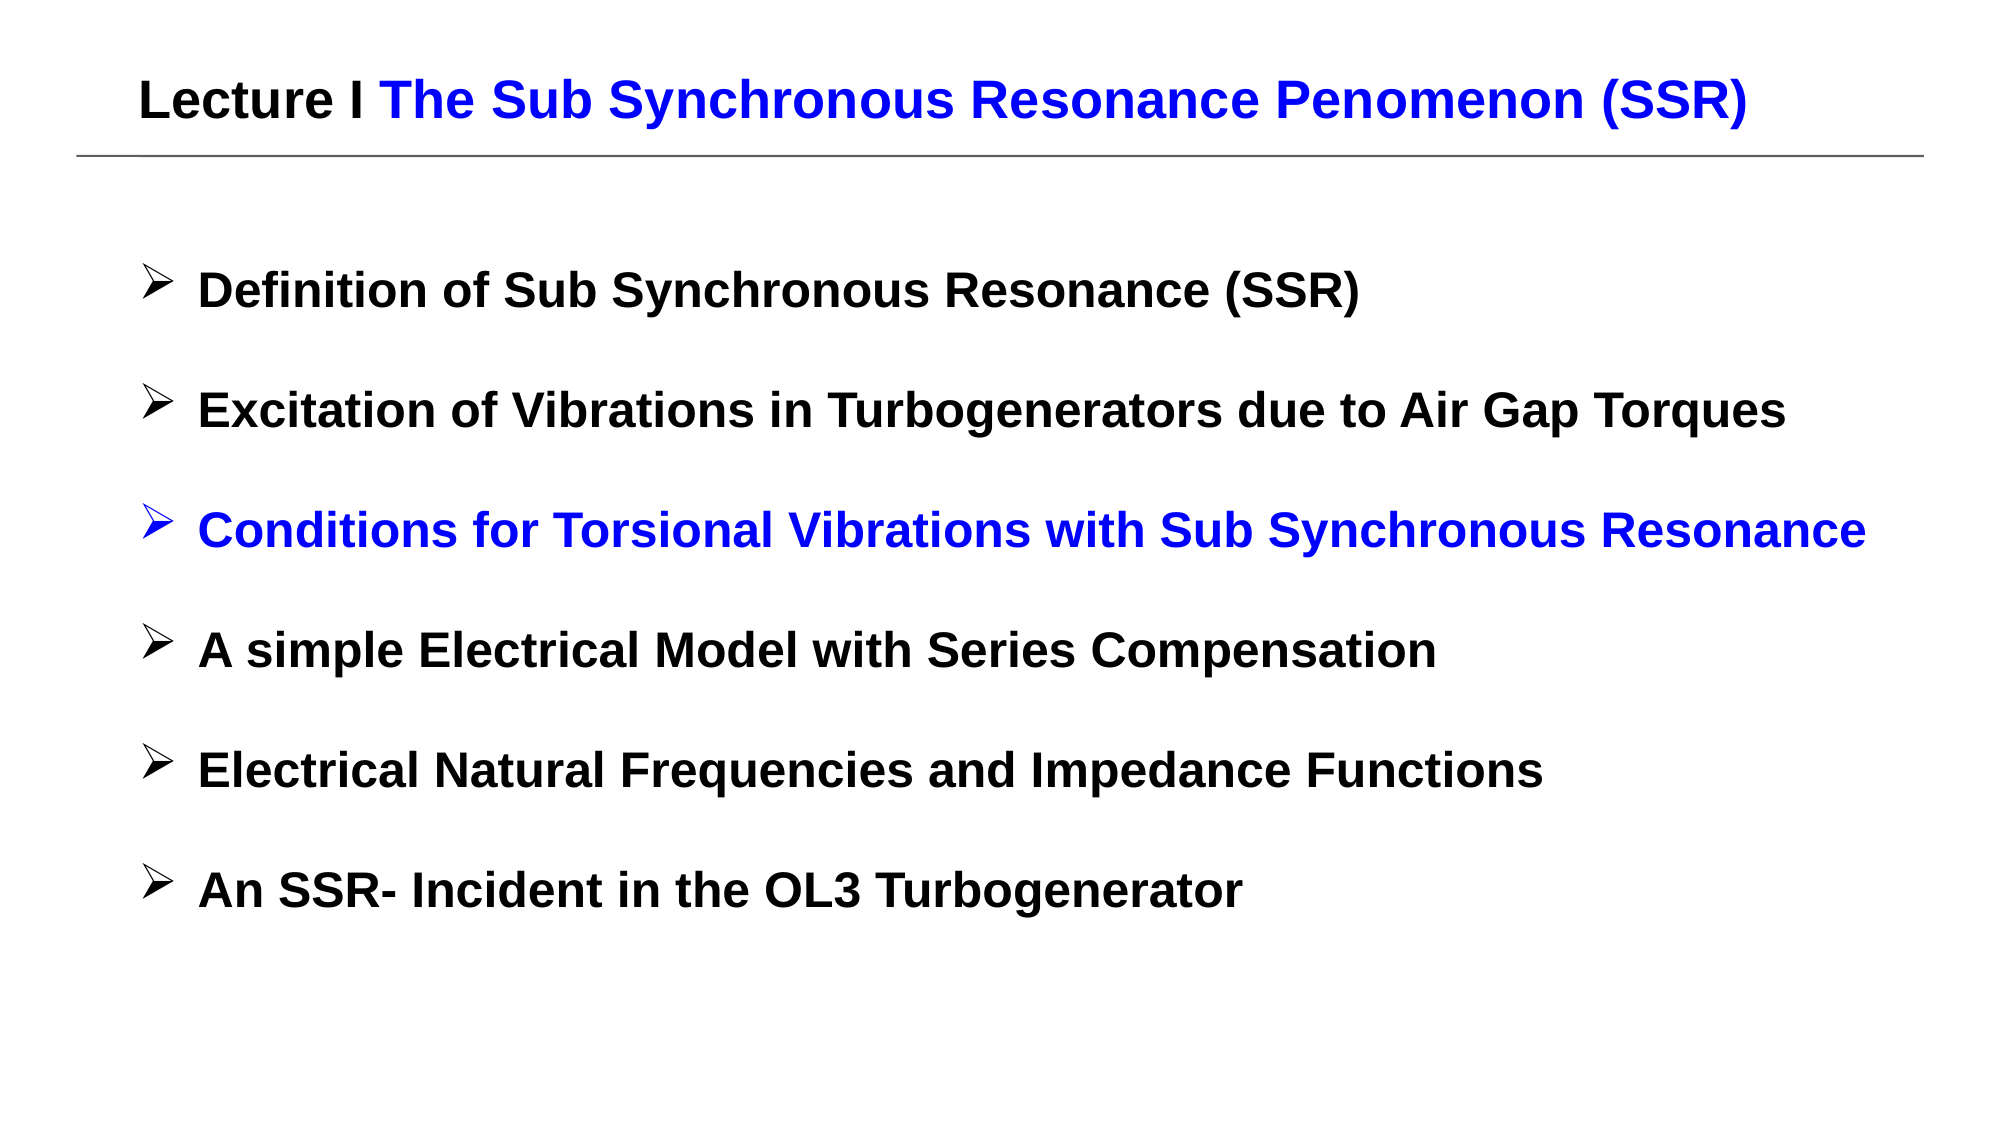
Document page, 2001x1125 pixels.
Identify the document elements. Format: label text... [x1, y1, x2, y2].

text_box Lecture I The Sub Synchronous Resonance Penomenon (SSR) [123, 52, 1841, 137]
text_box Definition of Sub Synchronous Resonance (SSR) Excitation of Vibrations in Turbogenerators due to Air Gap Torques Conditions for Torsional Vibrations with Sub Synchronous Resonance A simple Electrical Model with Series Compensation Electrical Natural Frequencies and Impedance Functions An SSR- Incident in the OL3 Turbogenerator [123, 200, 1932, 1045]
